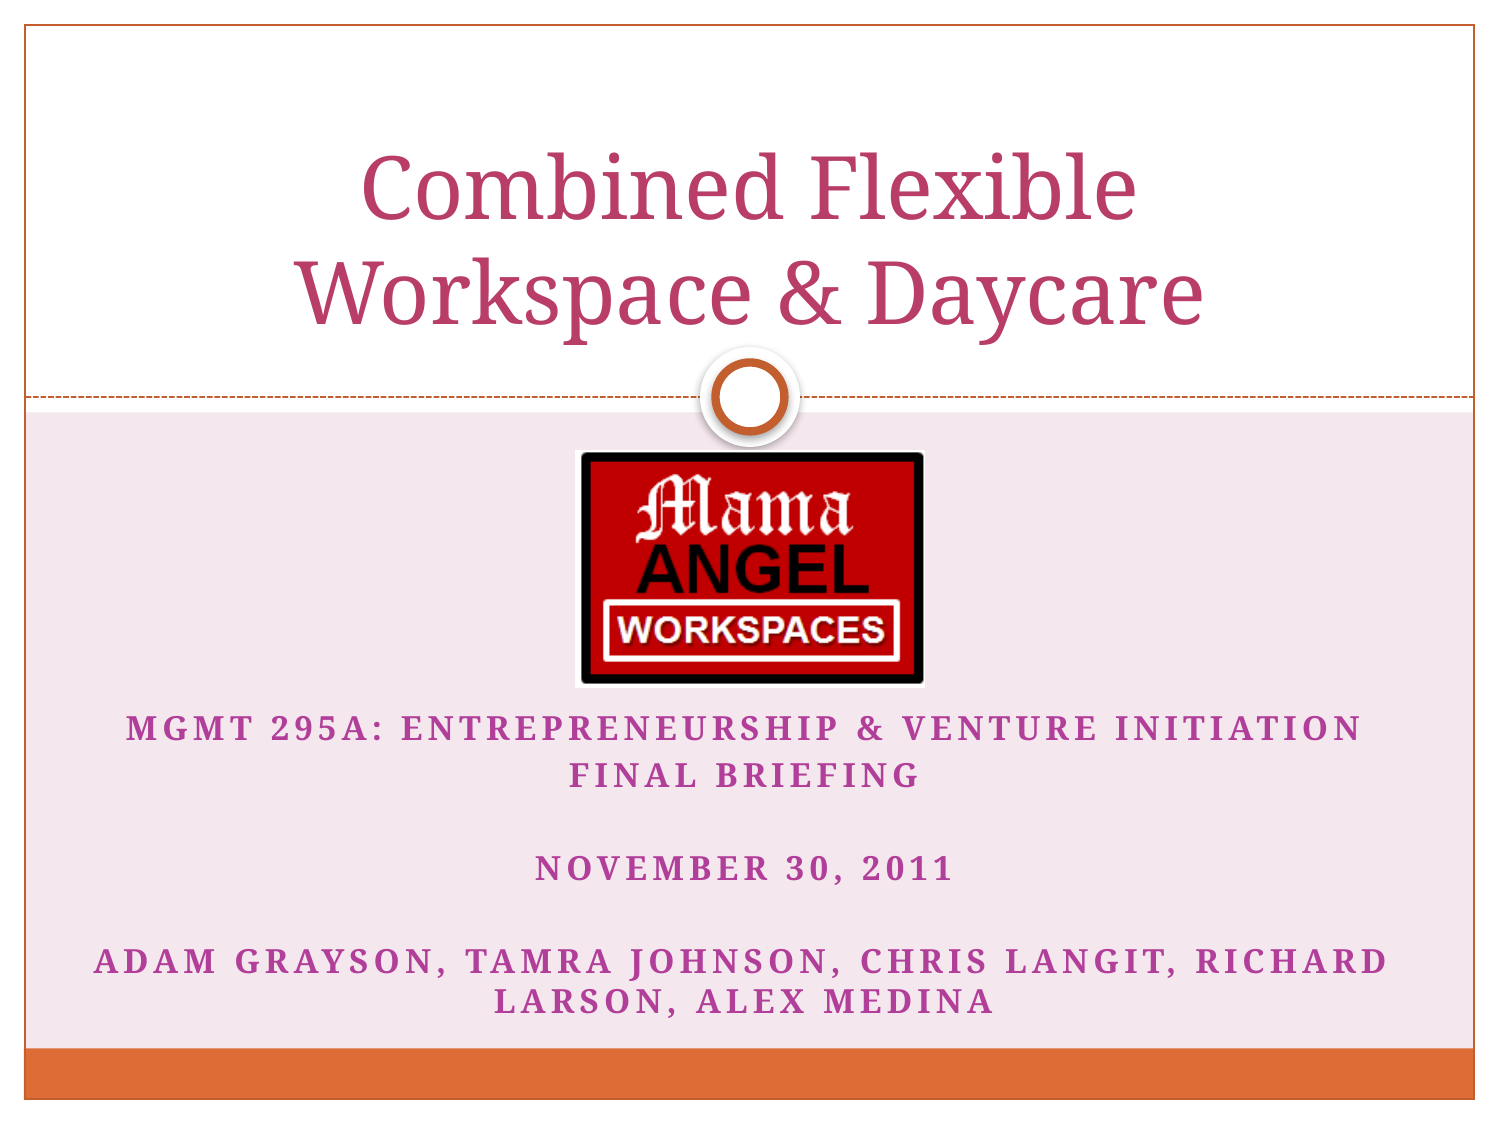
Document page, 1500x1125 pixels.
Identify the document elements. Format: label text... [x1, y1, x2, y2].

picture [574, 449, 926, 688]
subtitle MGMT 295A: Entrepreneurship & Venture Initiation Final Briefing November 30, 2011 Adam Grayson, Tamra Johnson, Chris Langit, Richard Larson, Alex Medina [37, 699, 1450, 1113]
title Combined Flexible Workspace & Daycare [112, 62, 1388, 350]
